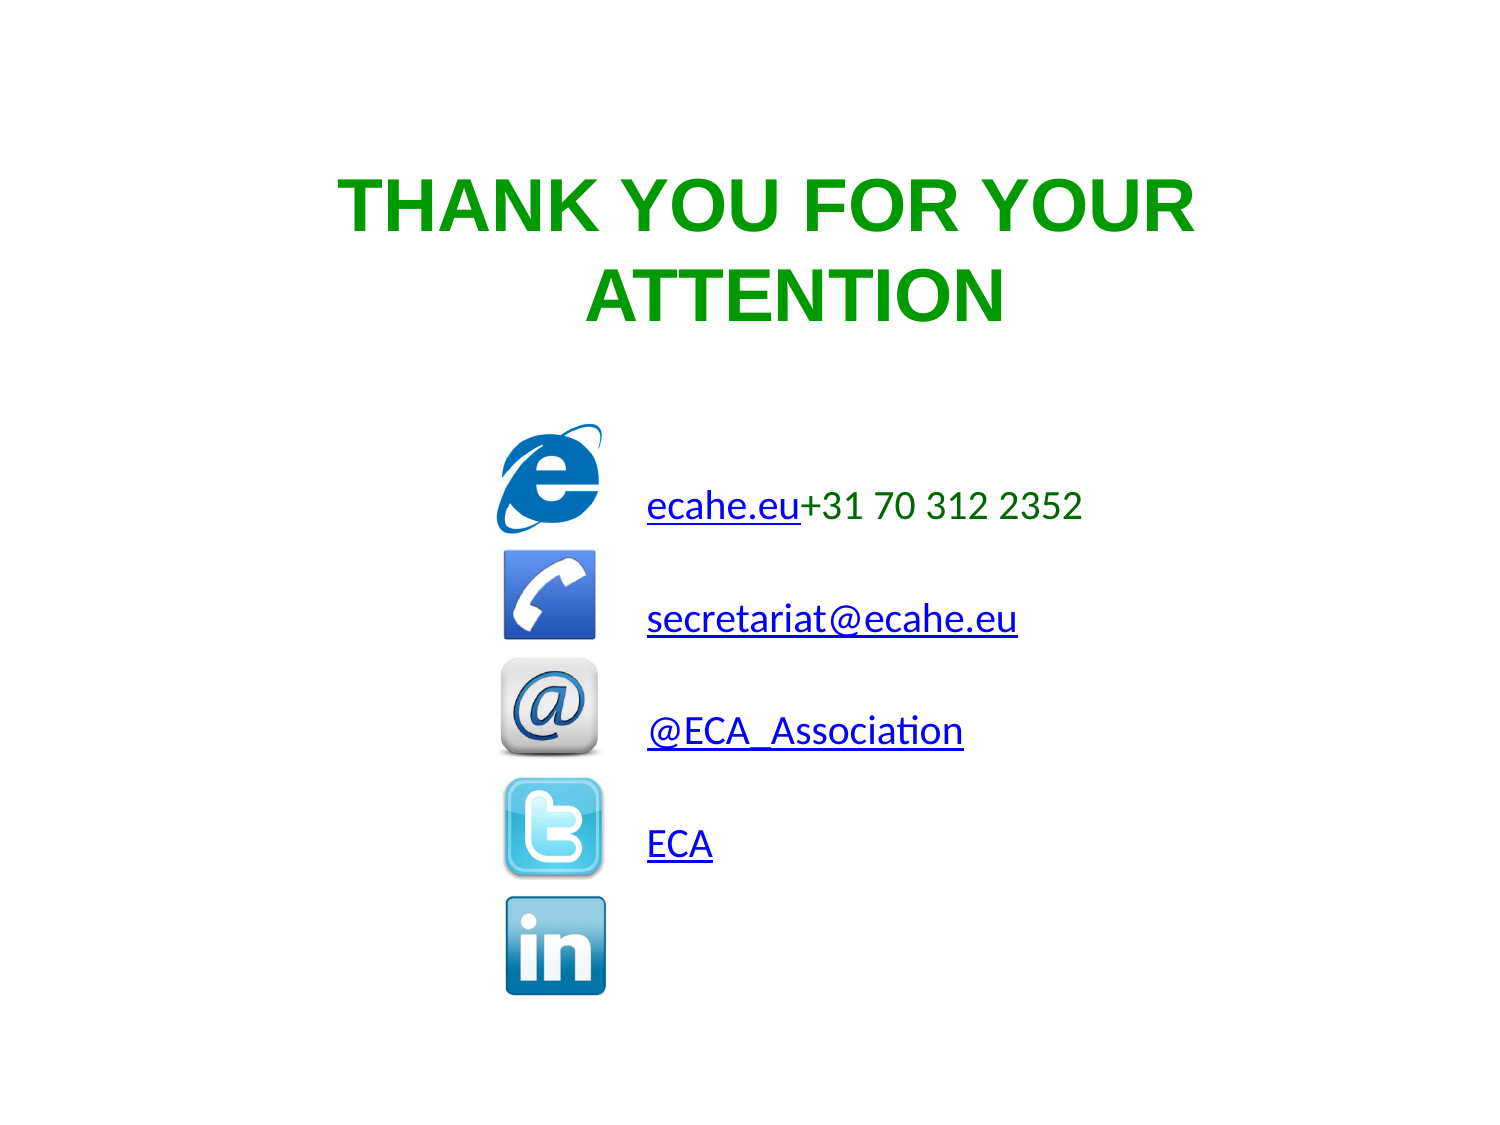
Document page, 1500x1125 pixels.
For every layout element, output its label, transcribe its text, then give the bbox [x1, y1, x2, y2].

text_box ecahe.eu +31 70 312 2352 secretariat@ecahe.eu @ECA_Association ECA [631, 420, 1248, 1035]
text_box Thank you for your attention [123, 148, 1412, 303]
picture [501, 892, 609, 1000]
picture [477, 420, 621, 882]
